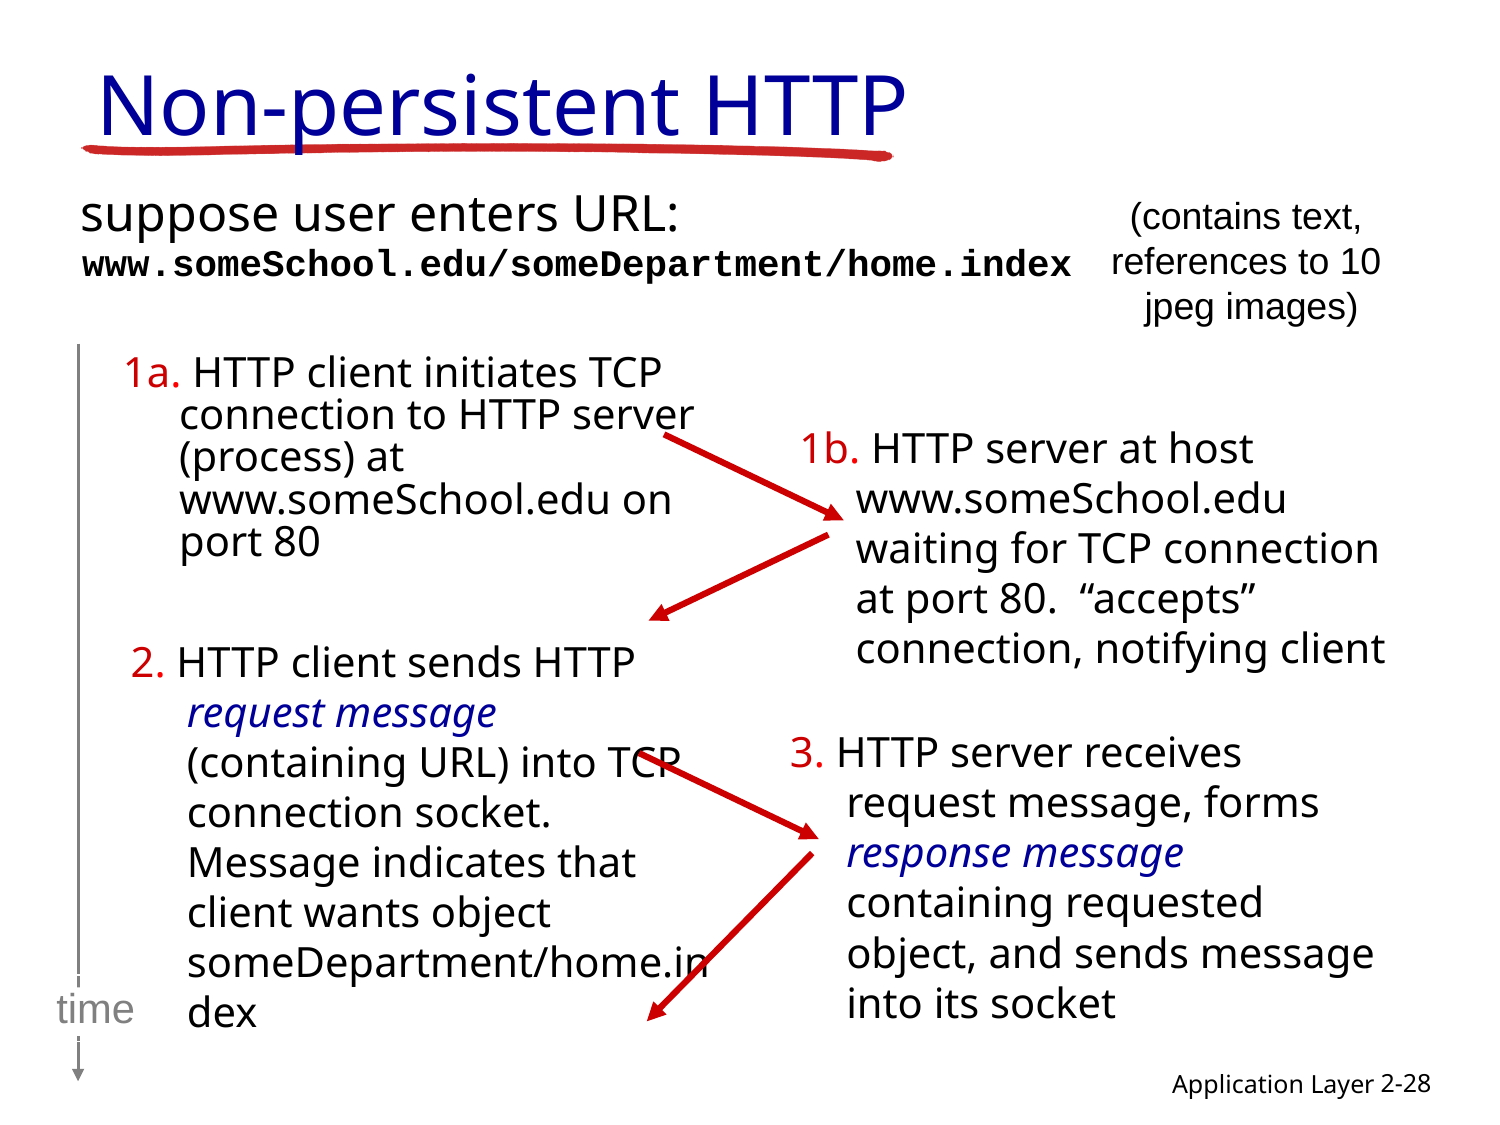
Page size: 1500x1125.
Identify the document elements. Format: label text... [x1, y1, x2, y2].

text_box (contains text, references to 10 jpeg images) [1095, 184, 1408, 335]
text_box time [40, 974, 73, 1042]
text_box 2. HTTP client sends HTTP request message (containing URL) into TCP connection socket. Message indicates that client wants object someDepartment/home.index [115, 628, 741, 805]
picture [77, 138, 904, 167]
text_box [663, 434, 844, 521]
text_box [648, 534, 829, 621]
title Non-persistent HTTP [81, 31, 1357, 174]
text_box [646, 852, 813, 1022]
text_box 1b. HTTP server at host www.someSchool.edu waiting for TCP connection at port 80. “accepts” connection, notifying client [784, 413, 1410, 661]
text_box www.someSchool.edu/someDepartment/home.index [67, 237, 1370, 315]
text_box Application Layer [914, 1060, 1390, 1108]
list 1a. HTTP client initiates TCP connection to HTTP server (process) at www.someSchool.edu on port 80 [107, 345, 755, 659]
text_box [638, 752, 819, 840]
text_box time [82, 974, 151, 1042]
list suppose user enters URL: [65, 182, 1369, 260]
text_box 3. HTTP server receives request message, forms response message containing requested object, and sends message into its socket [774, 718, 1400, 1015]
text_box 2-28 [1365, 1060, 1477, 1106]
